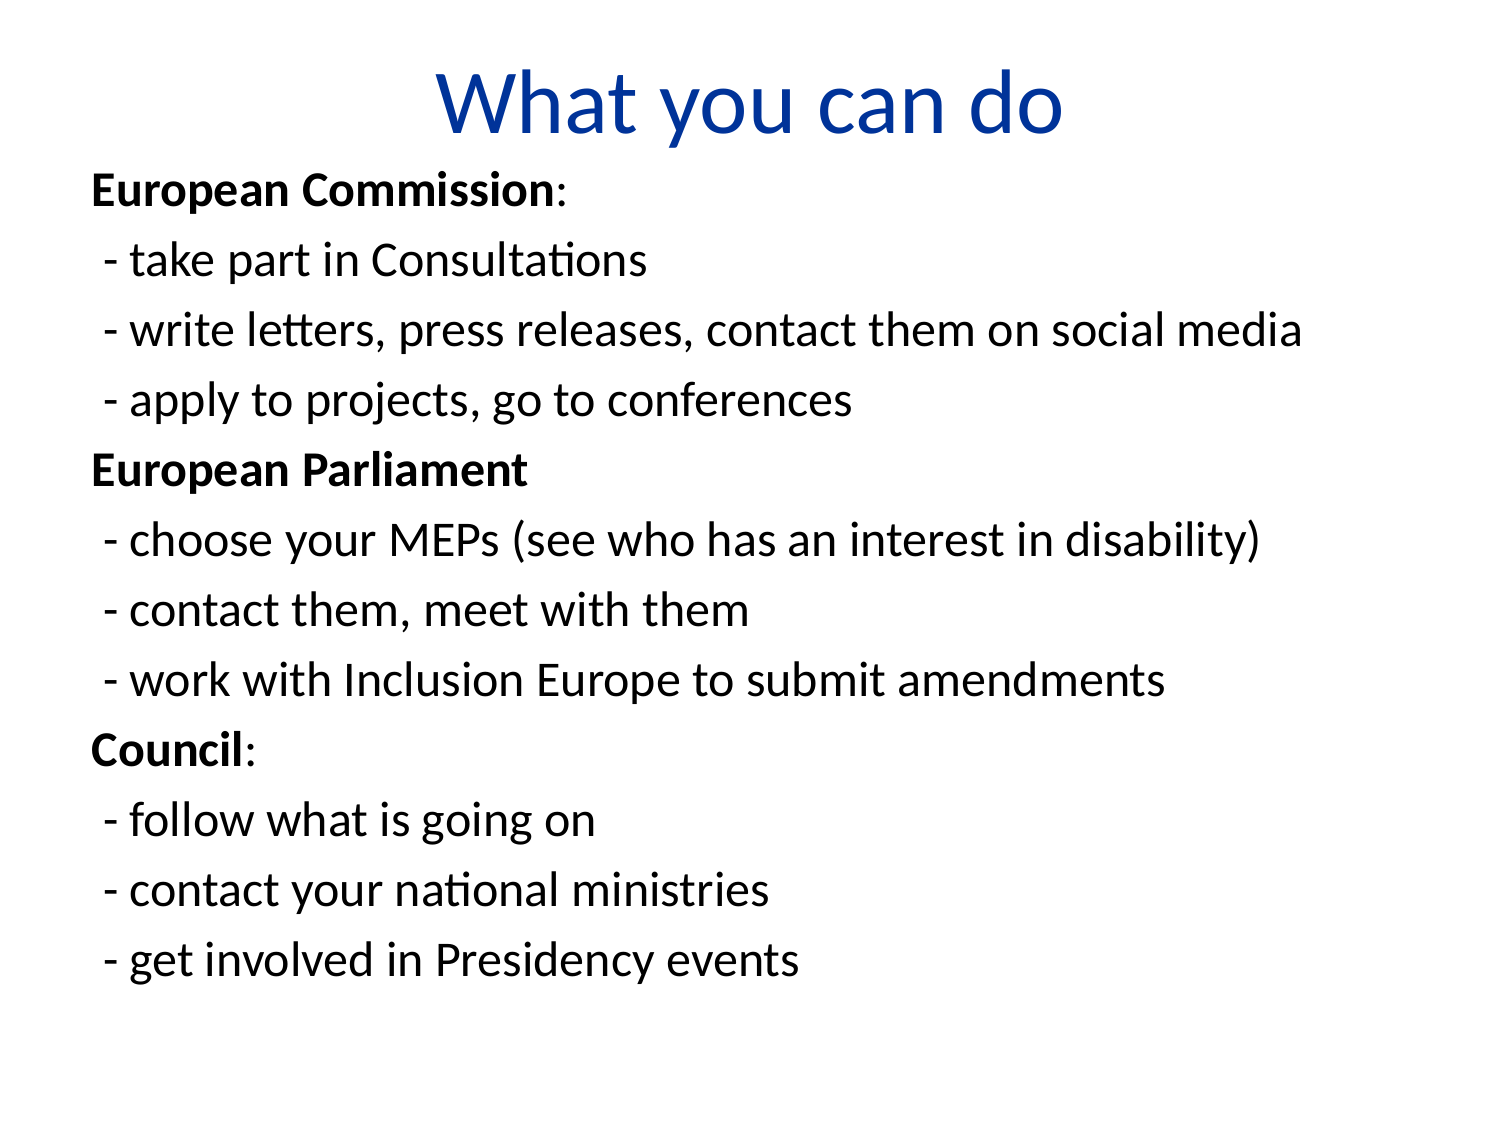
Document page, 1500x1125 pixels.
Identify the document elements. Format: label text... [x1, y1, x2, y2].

list European Commission: - take part in Consultations - write letters, press releases, contact them on social media - apply to projects, go to conferences European Parliament - choose your MEPs (see who has an interest in disability) - contact them, meet with them - work with Inclusion Europe to submit amendments Council: - follow what is going on - contact your national ministries - get involved in Presidency events [76, 149, 1427, 1035]
title What you can do [75, 3, 1426, 191]
